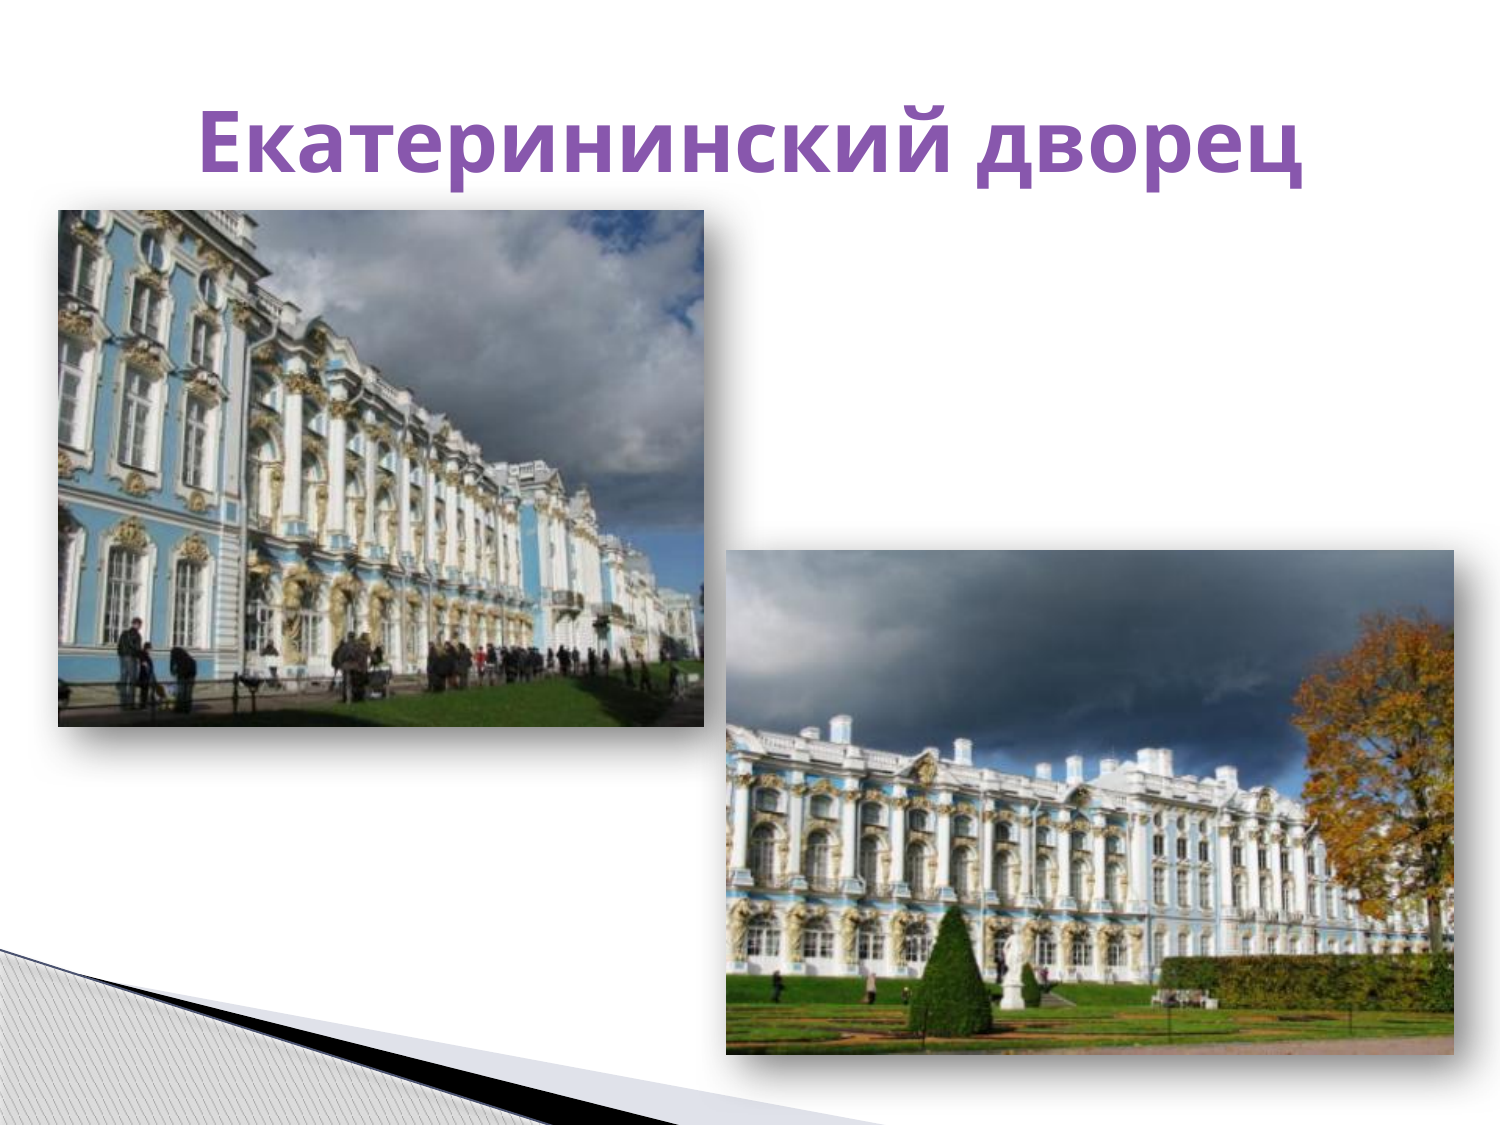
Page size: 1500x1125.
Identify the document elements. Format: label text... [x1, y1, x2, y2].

picture [58, 210, 704, 727]
picture [726, 550, 1454, 1055]
title Екатерининский дворец [75, 45, 1425, 233]
